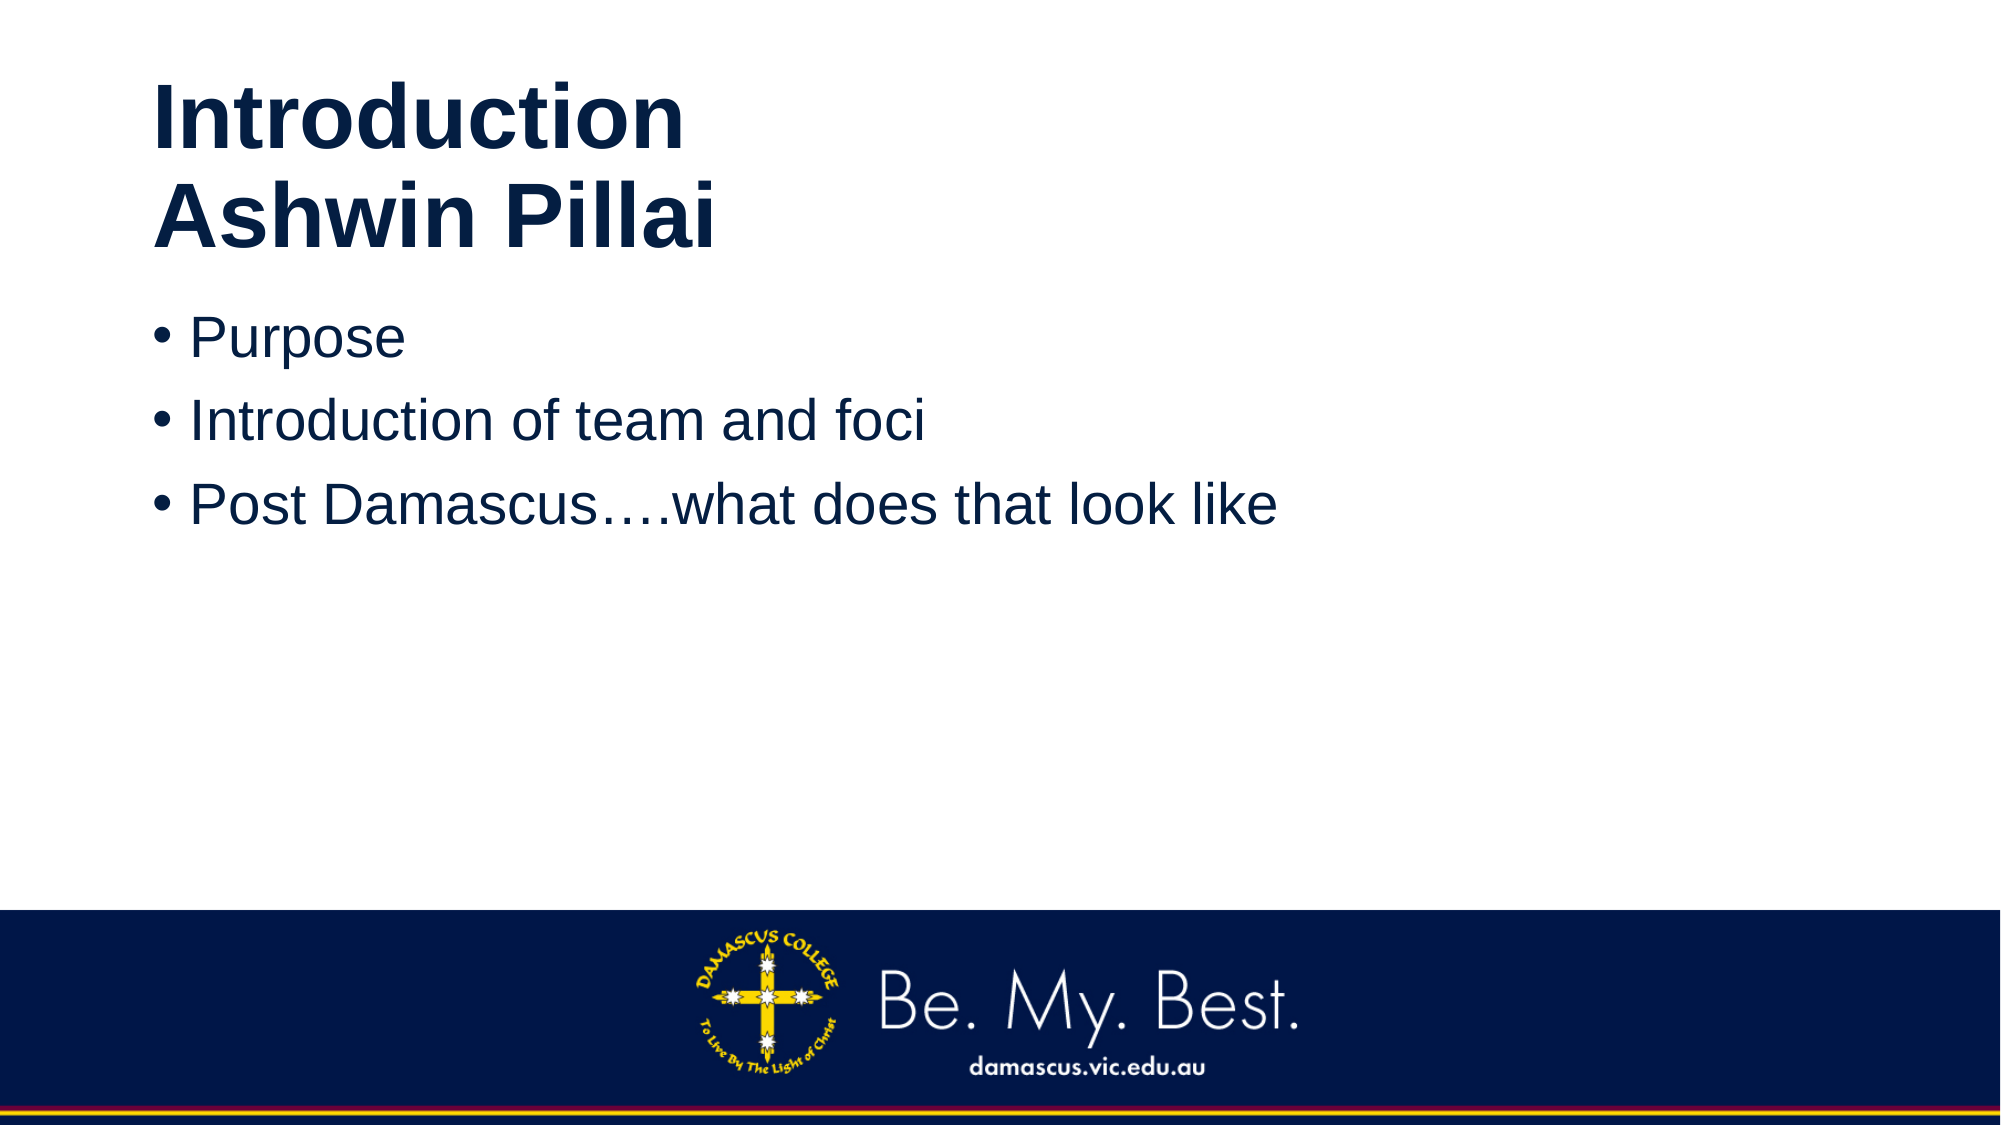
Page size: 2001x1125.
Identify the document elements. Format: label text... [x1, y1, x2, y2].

title Introduction Ashwin Pillai [137, 59, 1863, 278]
picture [0, 0, 2001, 1125]
list Purpose Introduction of team and foci Post Damascus….what does that look like [137, 299, 1863, 892]
